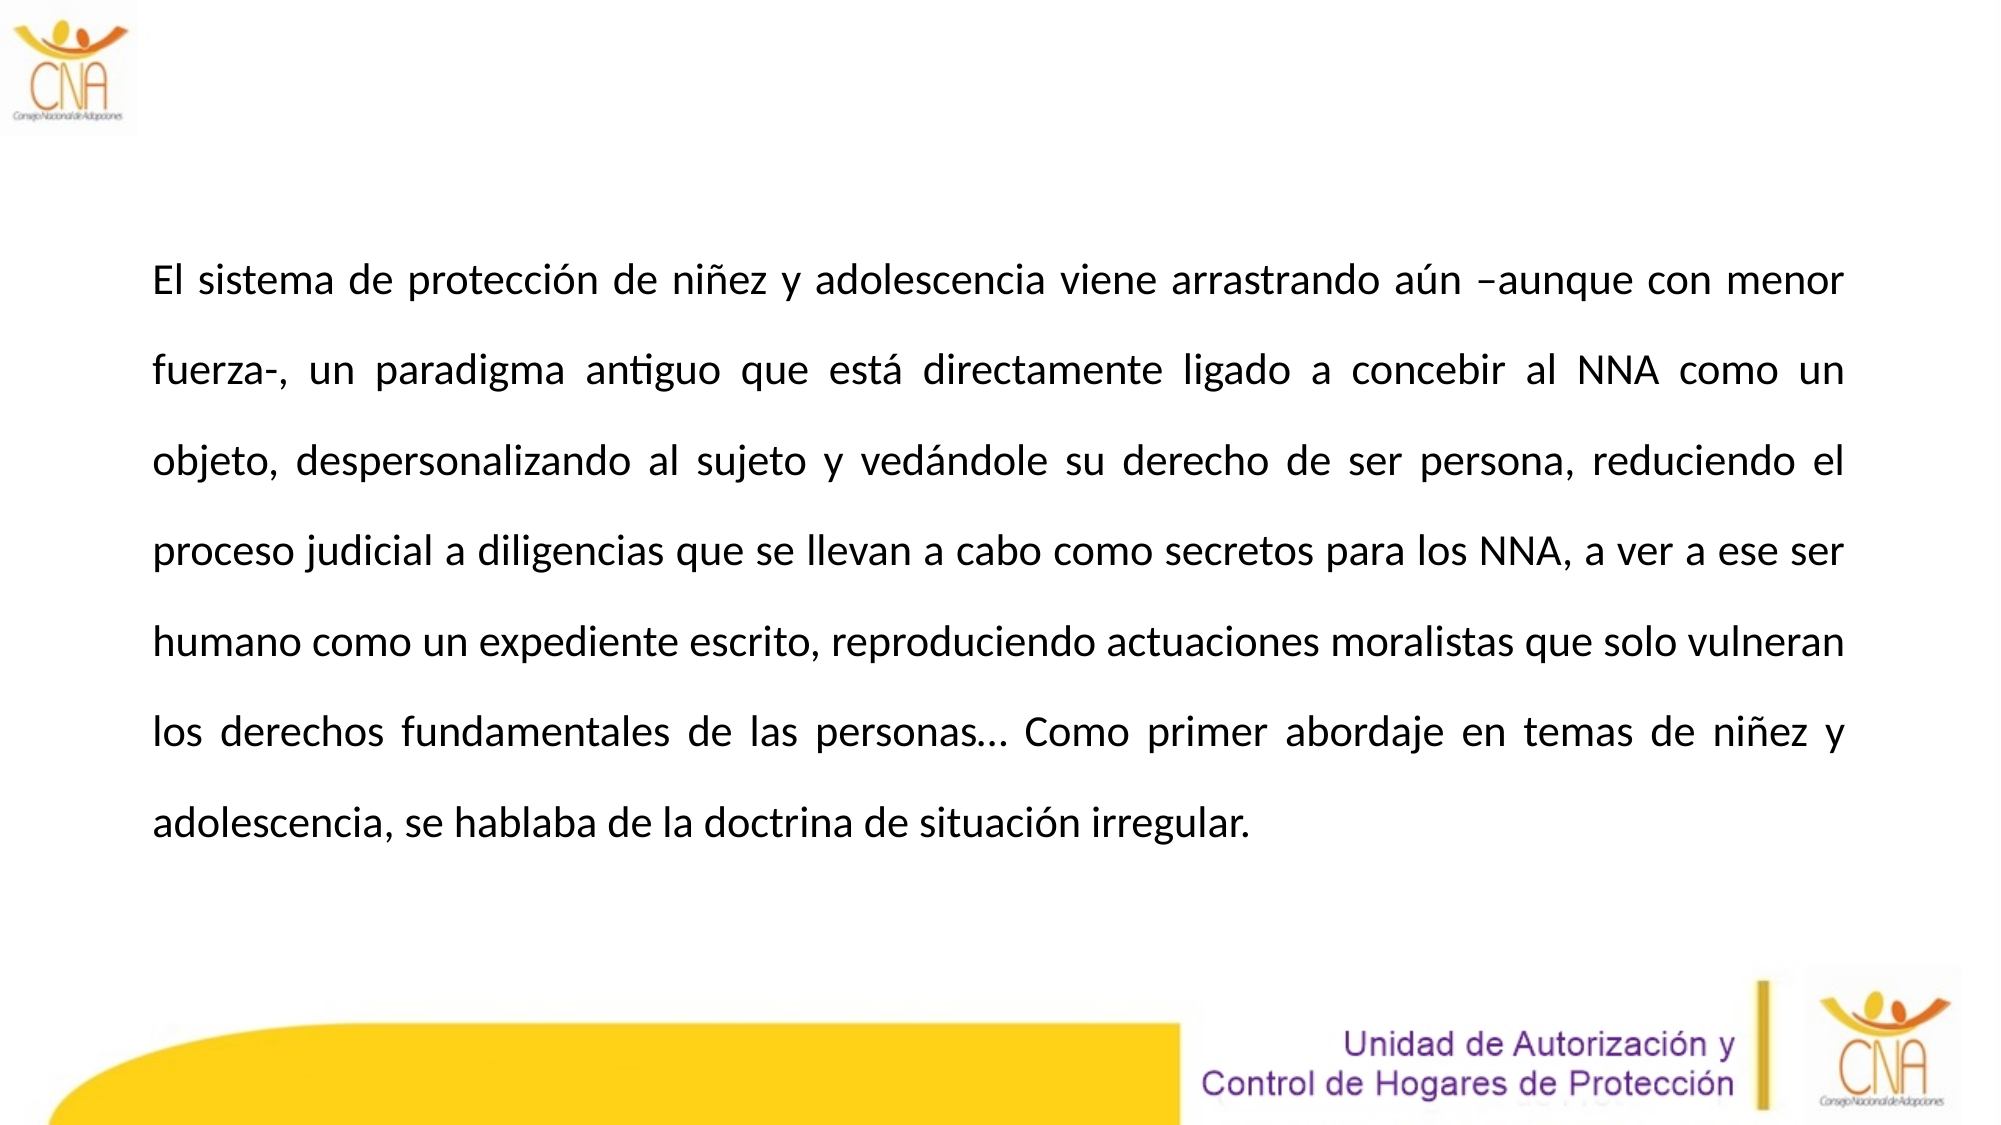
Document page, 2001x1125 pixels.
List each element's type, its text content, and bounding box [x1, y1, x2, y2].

list El sistema de protección de niñez y adolescencia viene arrastrando aún –aunque con menor fuerza-, un paradigma antiguo que está directamente ligado a concebir al NNA como un objeto, despersonalizando al sujeto y vedándole su derecho de ser persona, reduciendo el proceso judicial a diligencias que se llevan a cabo como secretos para los NNA, a ver a ese ser humano como un expediente escrito, reproduciendo actuaciones moralistas que solo vulneran los derechos fundamentales de las personas… Como primer abordaje en temas de niñez y adolescencia, se hablaba de la doctrina de situación irregular. [137, 205, 1863, 920]
picture [0, 0, 2001, 1125]
